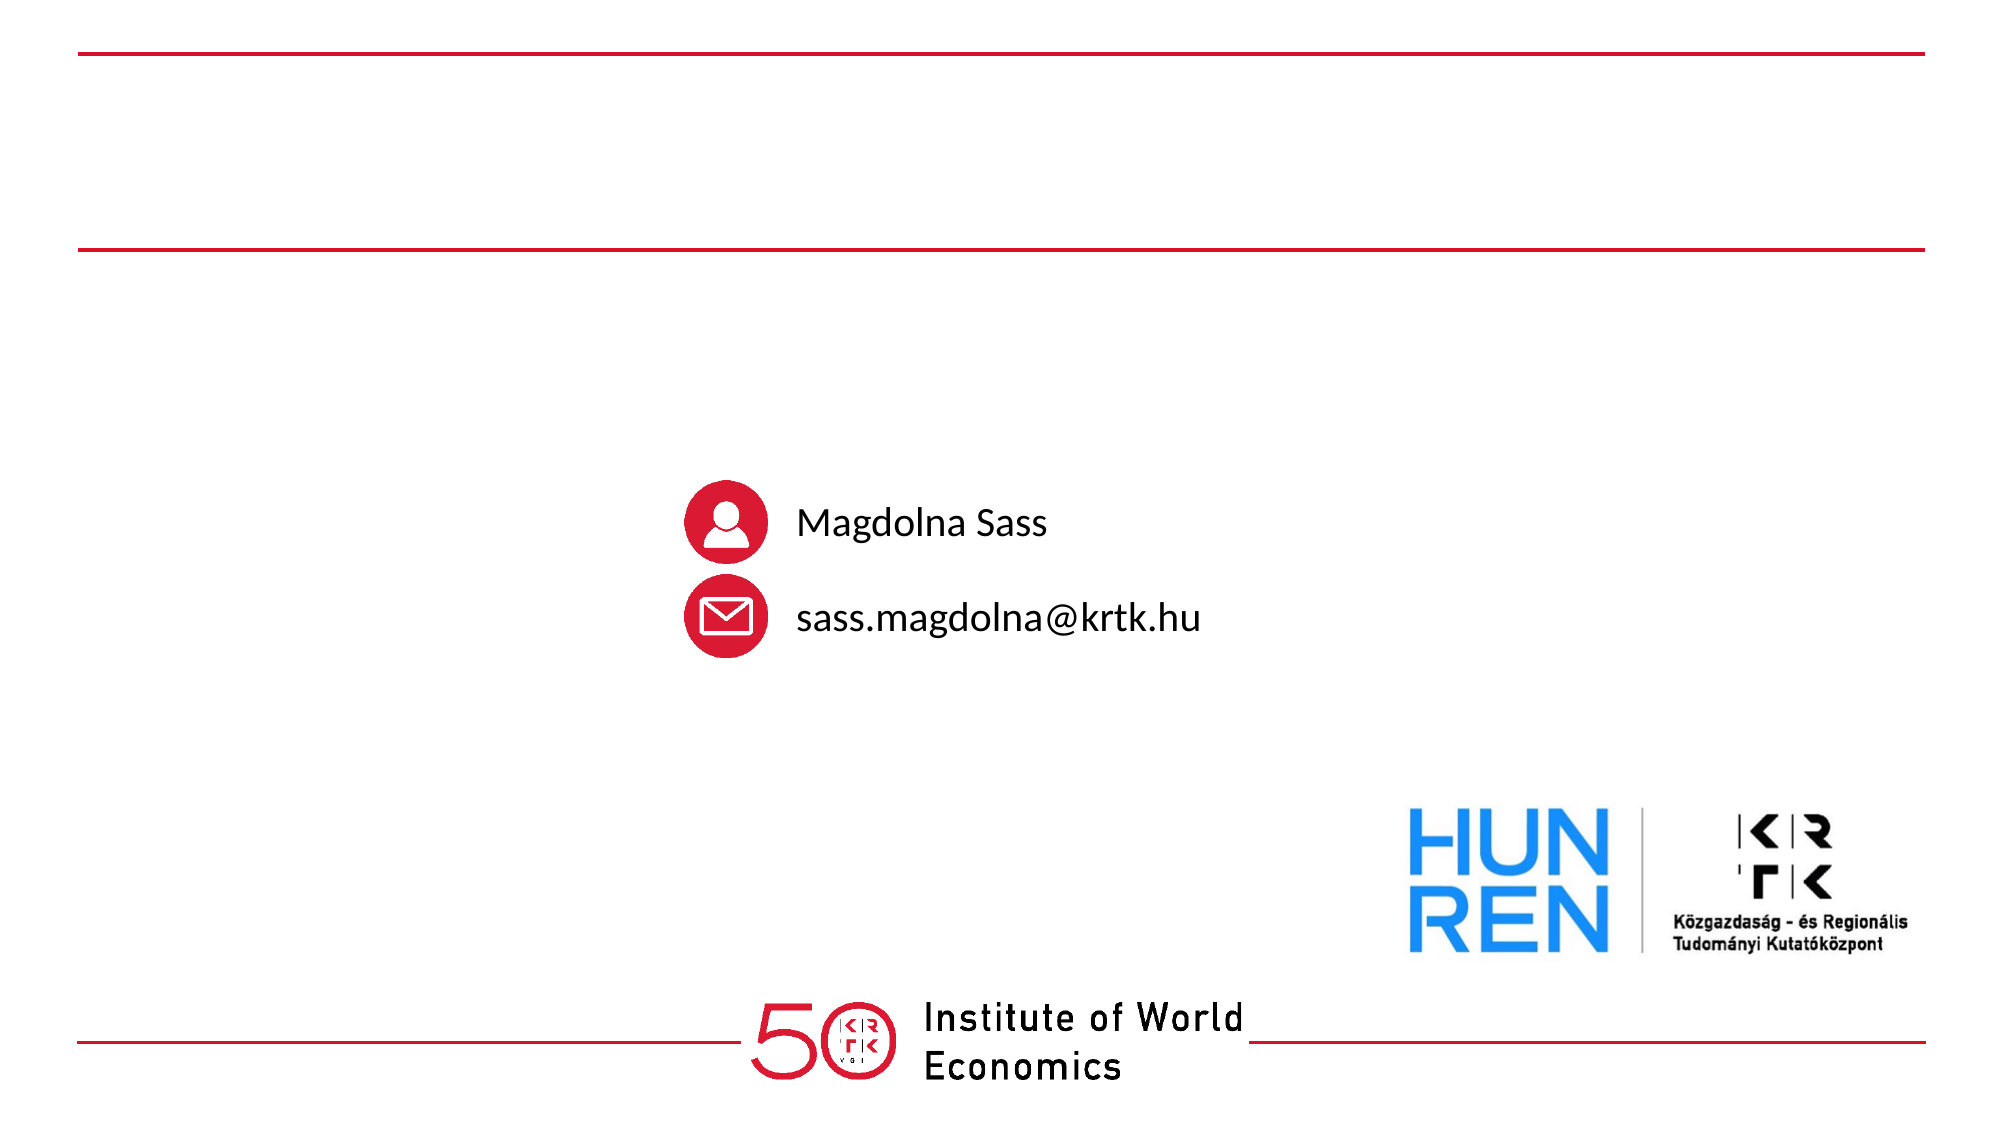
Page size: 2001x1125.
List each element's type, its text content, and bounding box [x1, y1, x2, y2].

subtitle Magdolna Sass sass.magdolna@krtk.hu [781, 493, 1763, 657]
picture [684, 480, 768, 564]
picture [741, 995, 1249, 1086]
picture [1384, 741, 1927, 974]
picture [684, 574, 768, 658]
